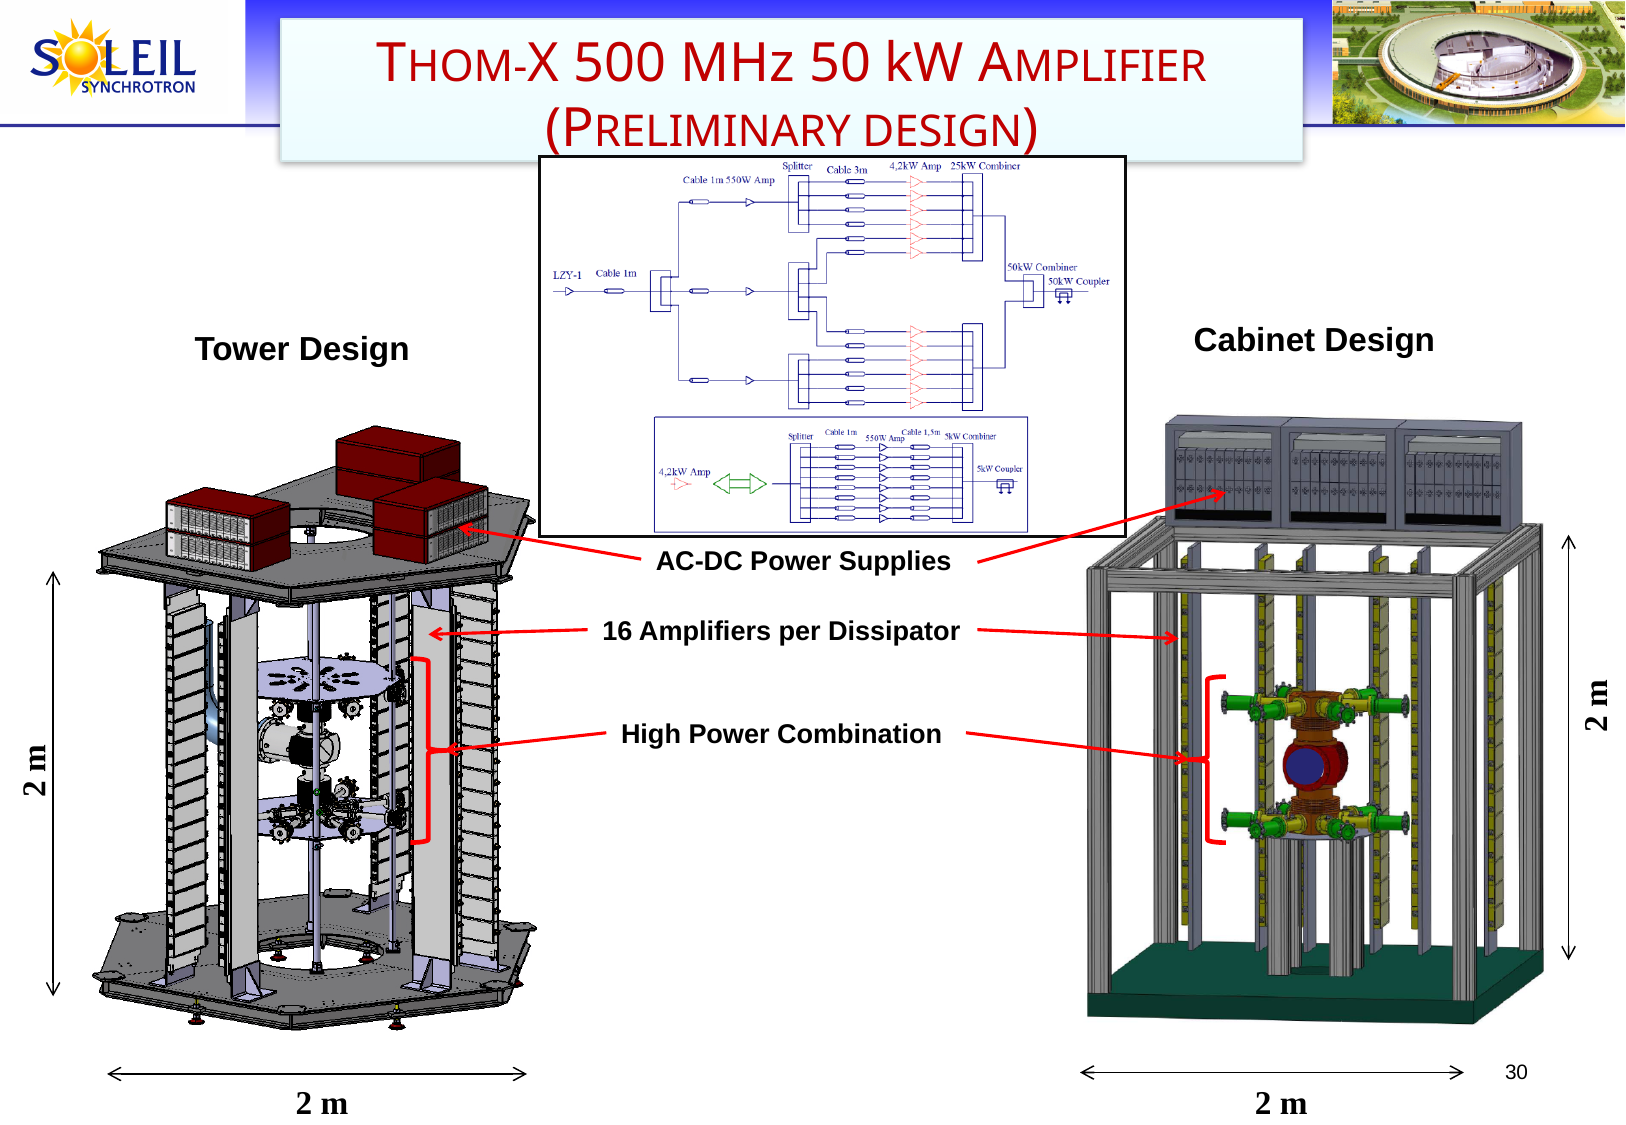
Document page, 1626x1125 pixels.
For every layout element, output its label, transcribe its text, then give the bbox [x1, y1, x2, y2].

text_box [965, 732, 1190, 760]
text_box Cabinet Design [1178, 311, 1463, 366]
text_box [1058, 396, 1583, 1032]
text_box Tower Design [179, 320, 449, 375]
picture [1332, 0, 1625, 124]
text_box 2 m [1588, 582, 1622, 748]
picture [81, 157, 1125, 1052]
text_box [428, 629, 588, 635]
text_box 2 m [4, 646, 48, 813]
text_box 2 m [280, 1083, 447, 1125]
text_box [977, 492, 1227, 563]
text_box THOM-X 500 MHz 50 kW AMPLIFIER (PRELIMINARY DESIGN) [280, 18, 1303, 162]
slide_number 30 [1164, 1051, 1544, 1112]
text_box AC-DC Power Supplies [641, 544, 978, 583]
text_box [977, 629, 1179, 639]
text_box 2 m [1240, 1080, 1406, 1125]
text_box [457, 527, 642, 560]
text_box 16 Amplifiers per Dissipator [587, 606, 978, 654]
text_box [443, 732, 607, 751]
text_box High Power Combination [606, 709, 966, 757]
